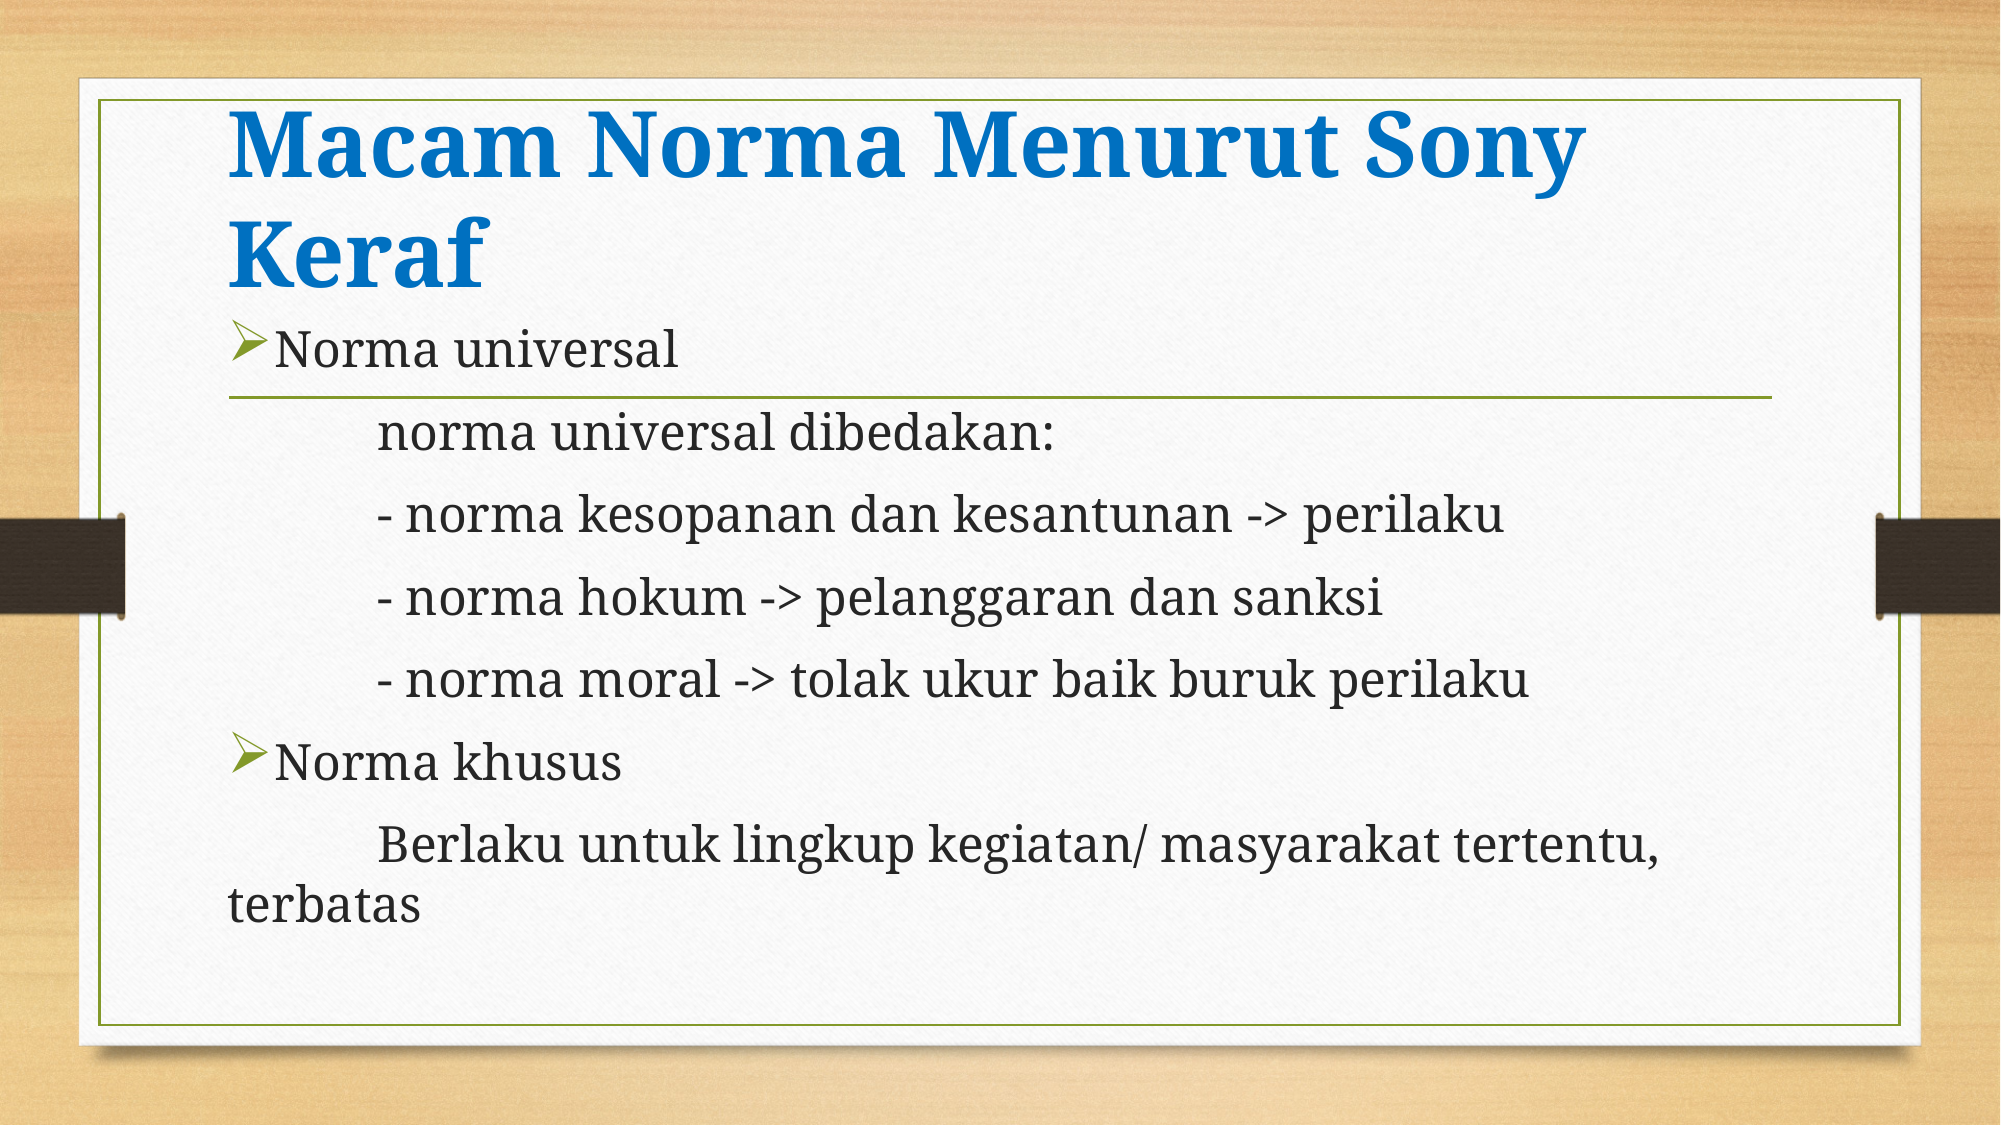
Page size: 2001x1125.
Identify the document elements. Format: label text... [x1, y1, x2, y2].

title Macam Norma Menurut Sony Keraf [212, 111, 1788, 282]
picture [0, 0, 2001, 1125]
list Norma universal norma universal dibedakan: - norma kesopanan dan kesantunan -> perilaku - norma hokum -> pelanggaran dan sanksi - norma moral -> tolak ukur baik buruk perilaku Norma khusus Berlaku untuk lingkup kegiatan/ masyarakat tertentu, terbatas [212, 310, 1788, 1004]
